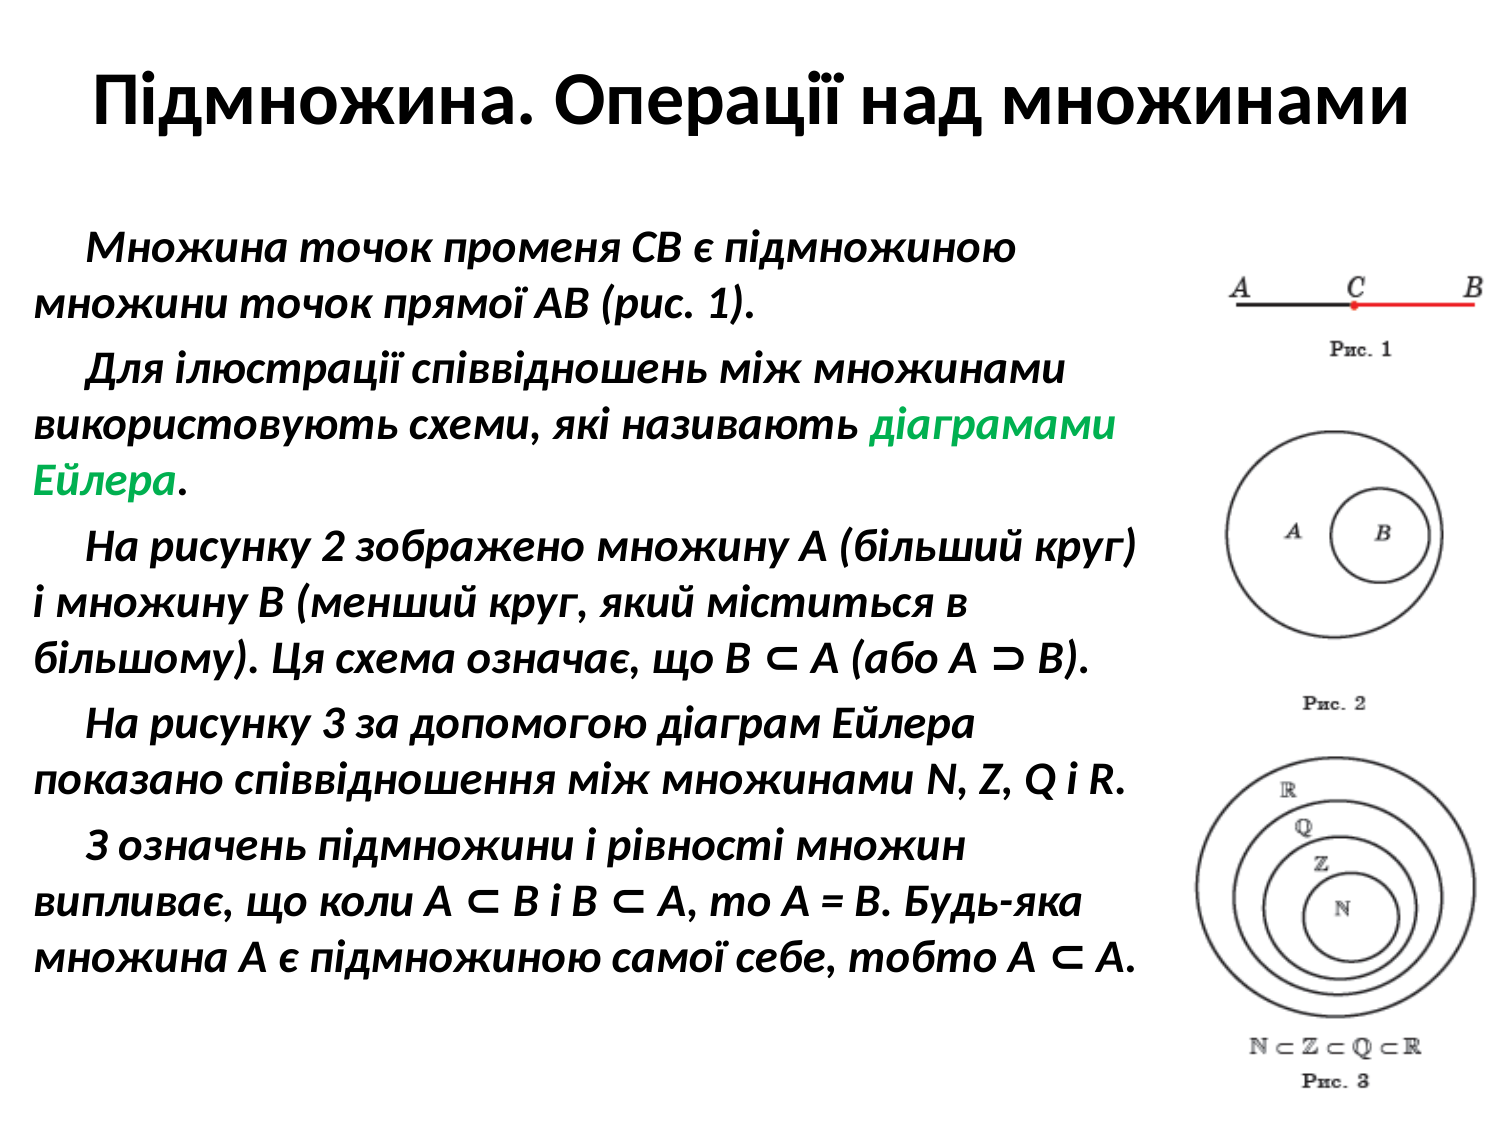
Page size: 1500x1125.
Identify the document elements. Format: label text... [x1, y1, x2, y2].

list Множина точок променя CB є підмножиною множини точок прямої AB (рис. 1). Для ілюстрації співвідношень між множинами використовують схеми, які називають діаграмами Ейлера. На рисунку 2 зображено множину A (більший круг) і множину B (менший круг, який міститься в більшому). Ця схема означає, що B ⊂ A (або A ⊃ B). На рисунку 3 за допомогою діаграм Ейлера показано співвідношення між множинами N, Z, Q і R. З означень підмножини і рівності множин випливає, що коли A ⊂ B і B ⊂ A, то A = B. Будь-яка множина A є підмножиною самої себе, тобто A ⊂ A. [17, 208, 1164, 1106]
picture [1210, 231, 1500, 369]
picture [1160, 739, 1500, 1107]
picture [1174, 373, 1468, 723]
title Підмножина. Операції над множинами [76, 0, 1427, 188]
